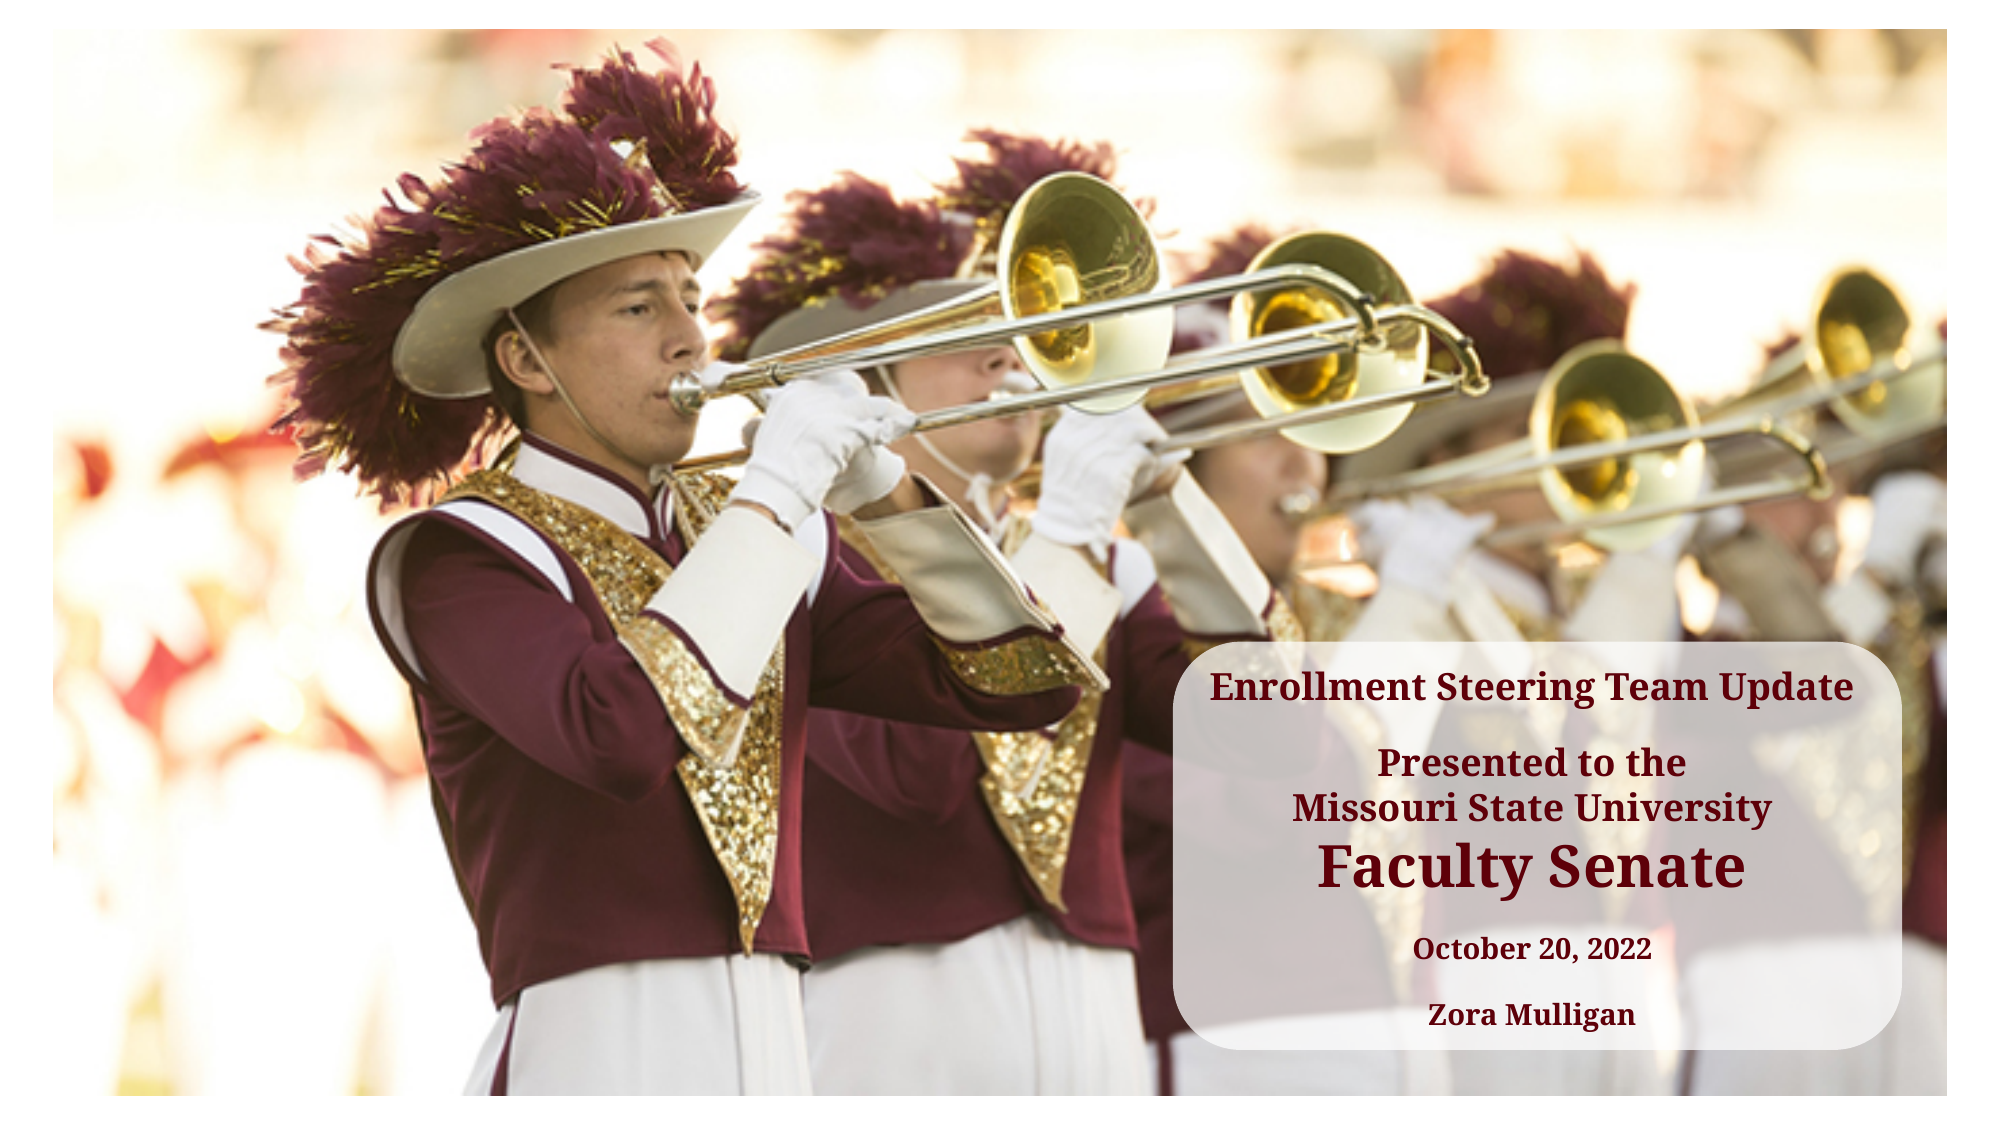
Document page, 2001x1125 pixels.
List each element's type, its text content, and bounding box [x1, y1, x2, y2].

picture [53, 29, 1947, 1096]
text_box Enrollment Steering Team Update Presented to the Missouri State University Faculty Senate October 20, 2022 Zora Mulligan [1184, 655, 1880, 1039]
